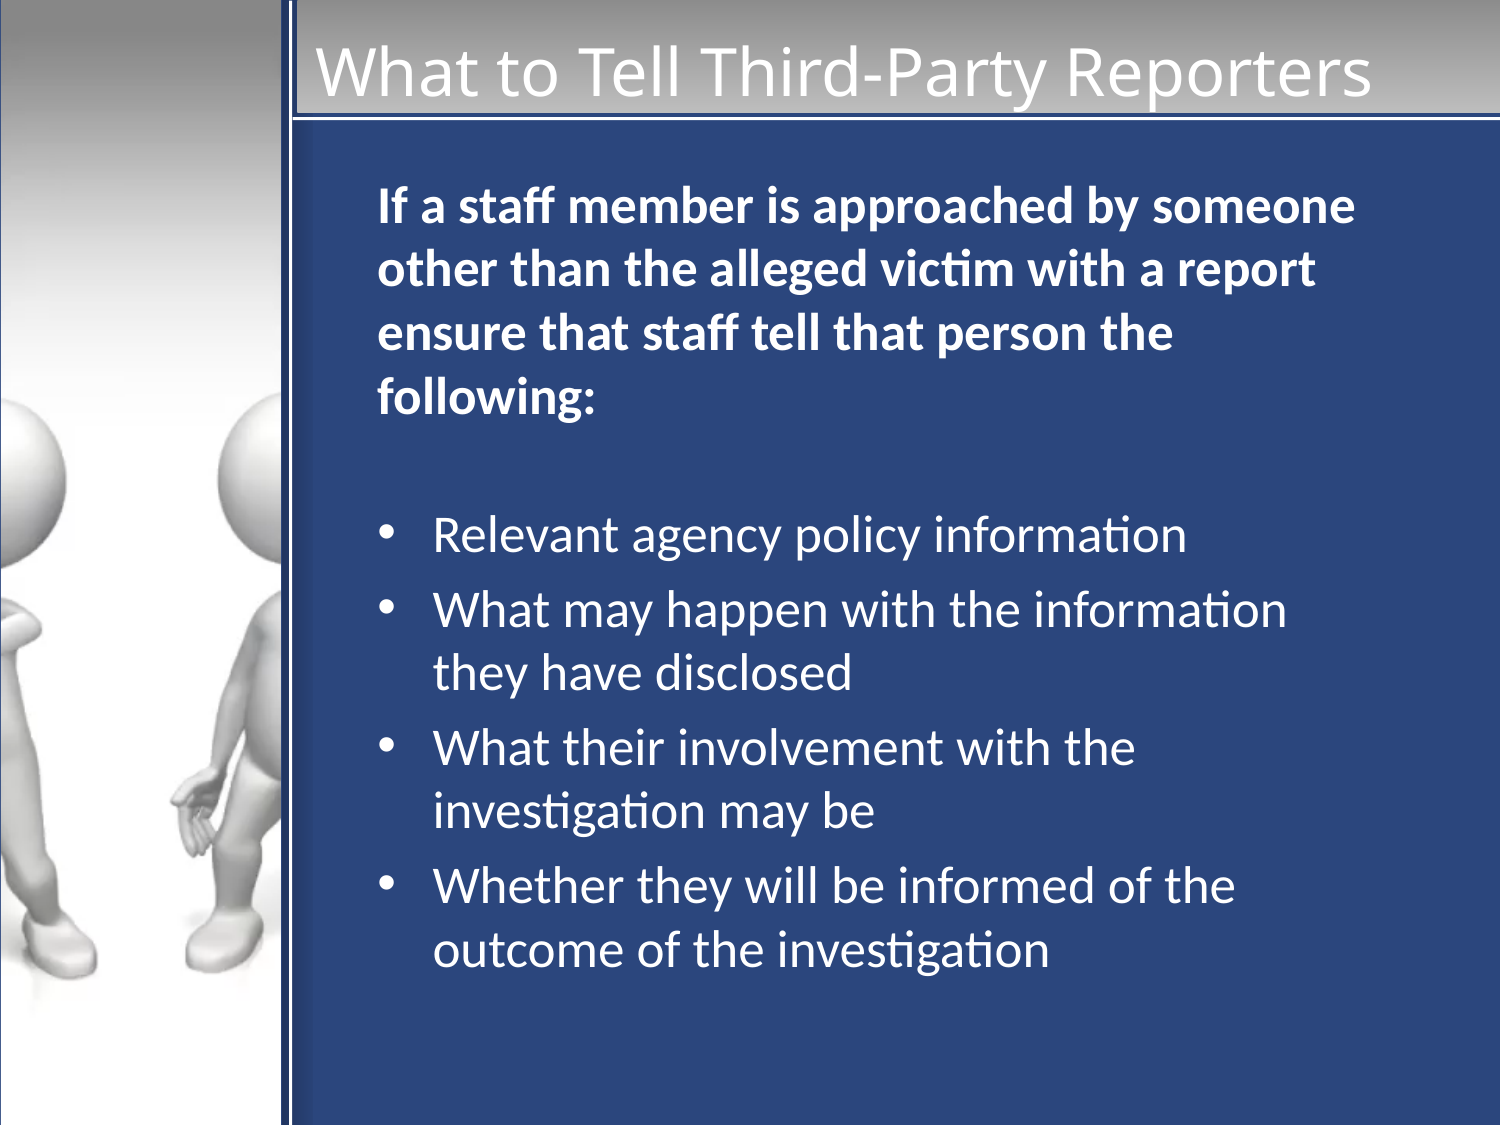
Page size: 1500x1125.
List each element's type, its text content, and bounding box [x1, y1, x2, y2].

picture [0, 0, 281, 1125]
title What to Tell Third-Party Reporters [300, 0, 1500, 118]
list If a staff member is approached by someone other than the alleged victim with a report ensure that staff tell that person the following: Relevant agency policy information What may happen with the information they have disclosed What their involvement with the investigation may be Whether they will be informed of the outcome of the investigation [362, 162, 1388, 988]
